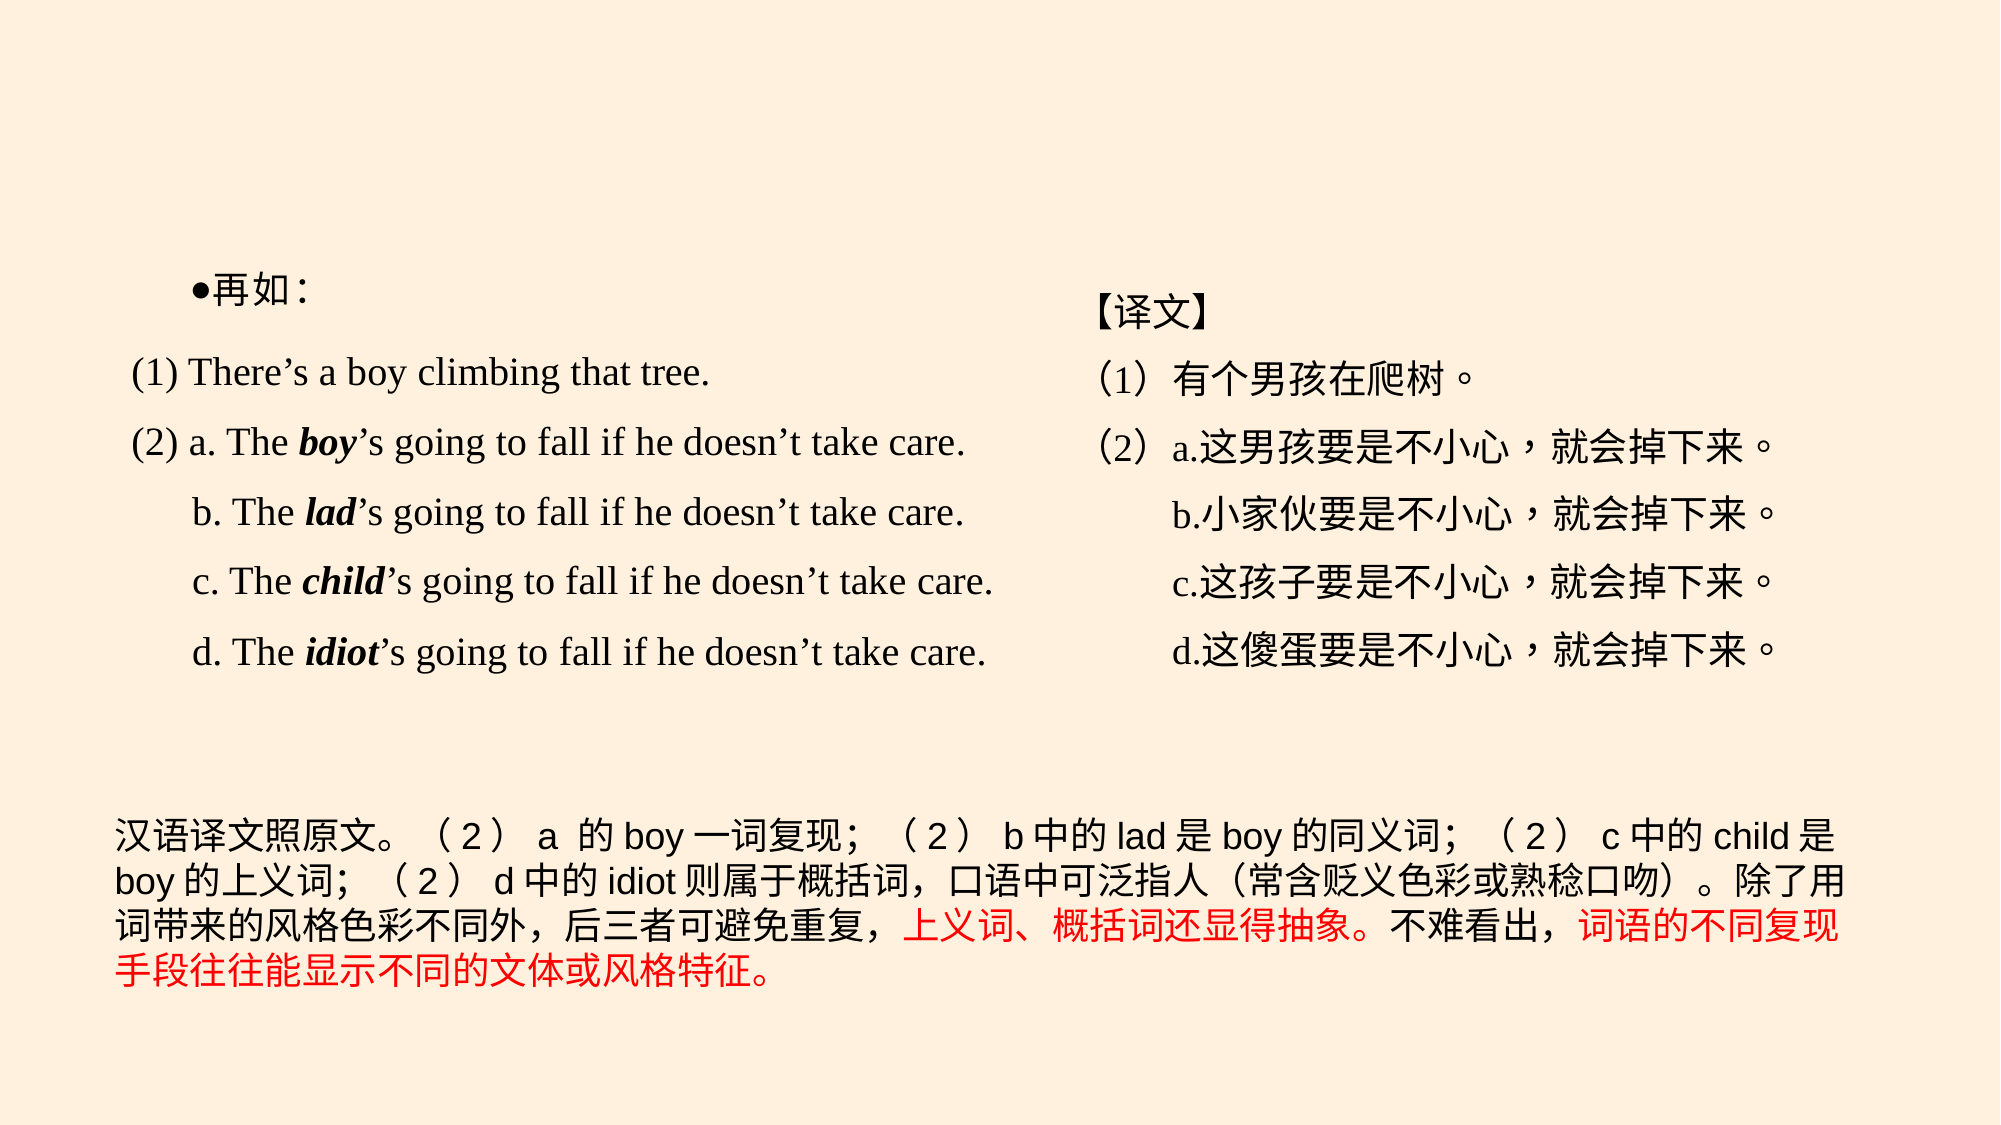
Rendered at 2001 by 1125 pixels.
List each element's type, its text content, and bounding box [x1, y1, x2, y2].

picture [1074, 278, 1844, 684]
text_box 汉语译文照原文。（2）a 的boy一词复现；（2）b中的lad是boy的同义词；（2）c中的child是boy的上义词；（2）d中的idiot则属于概括词，口语中可泛指人（常含贬义色彩或熟稔口吻）。除了用词带来的风格色彩不同外，后三者可避免重复，上义词、概括词还显得抽象。不难看出，词语的不同复现手段往往能显示不同的文体或风格特征。 [99, 804, 1864, 1000]
picture [131, 335, 1043, 713]
list 再如： [99, 244, 1900, 477]
